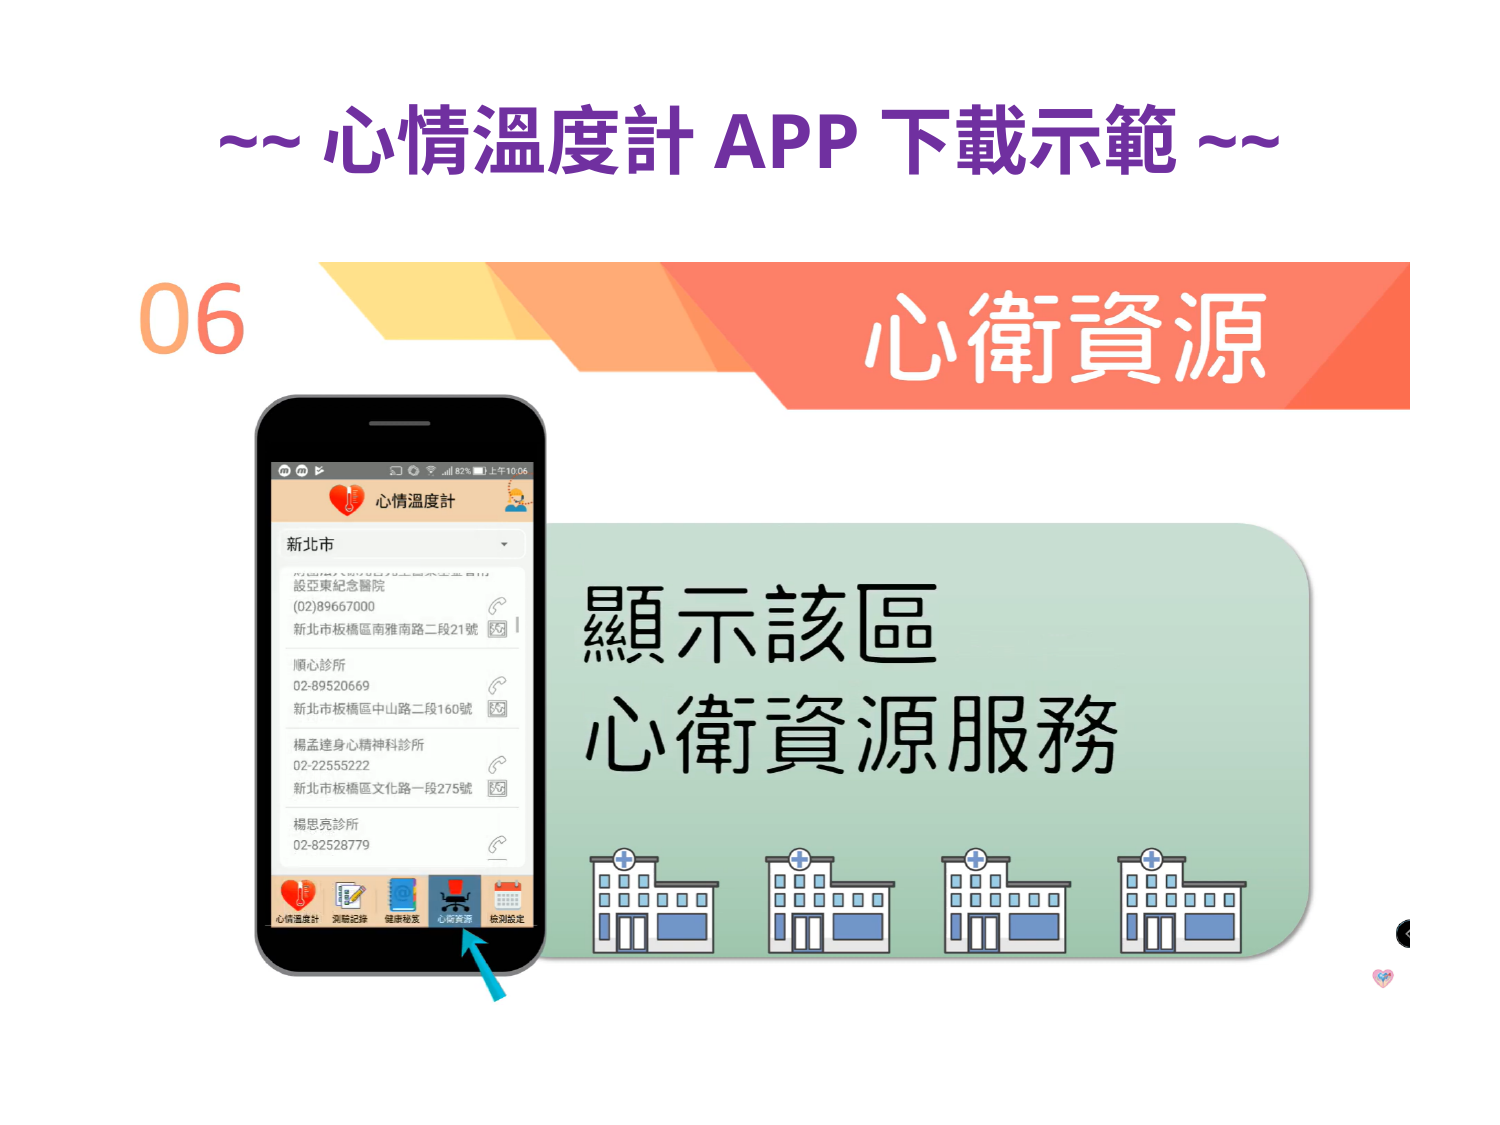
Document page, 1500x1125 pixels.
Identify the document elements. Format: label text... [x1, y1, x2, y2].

title ~~心情溫度計APP下載示範~~ [75, 45, 1425, 233]
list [89, 262, 1411, 1006]
